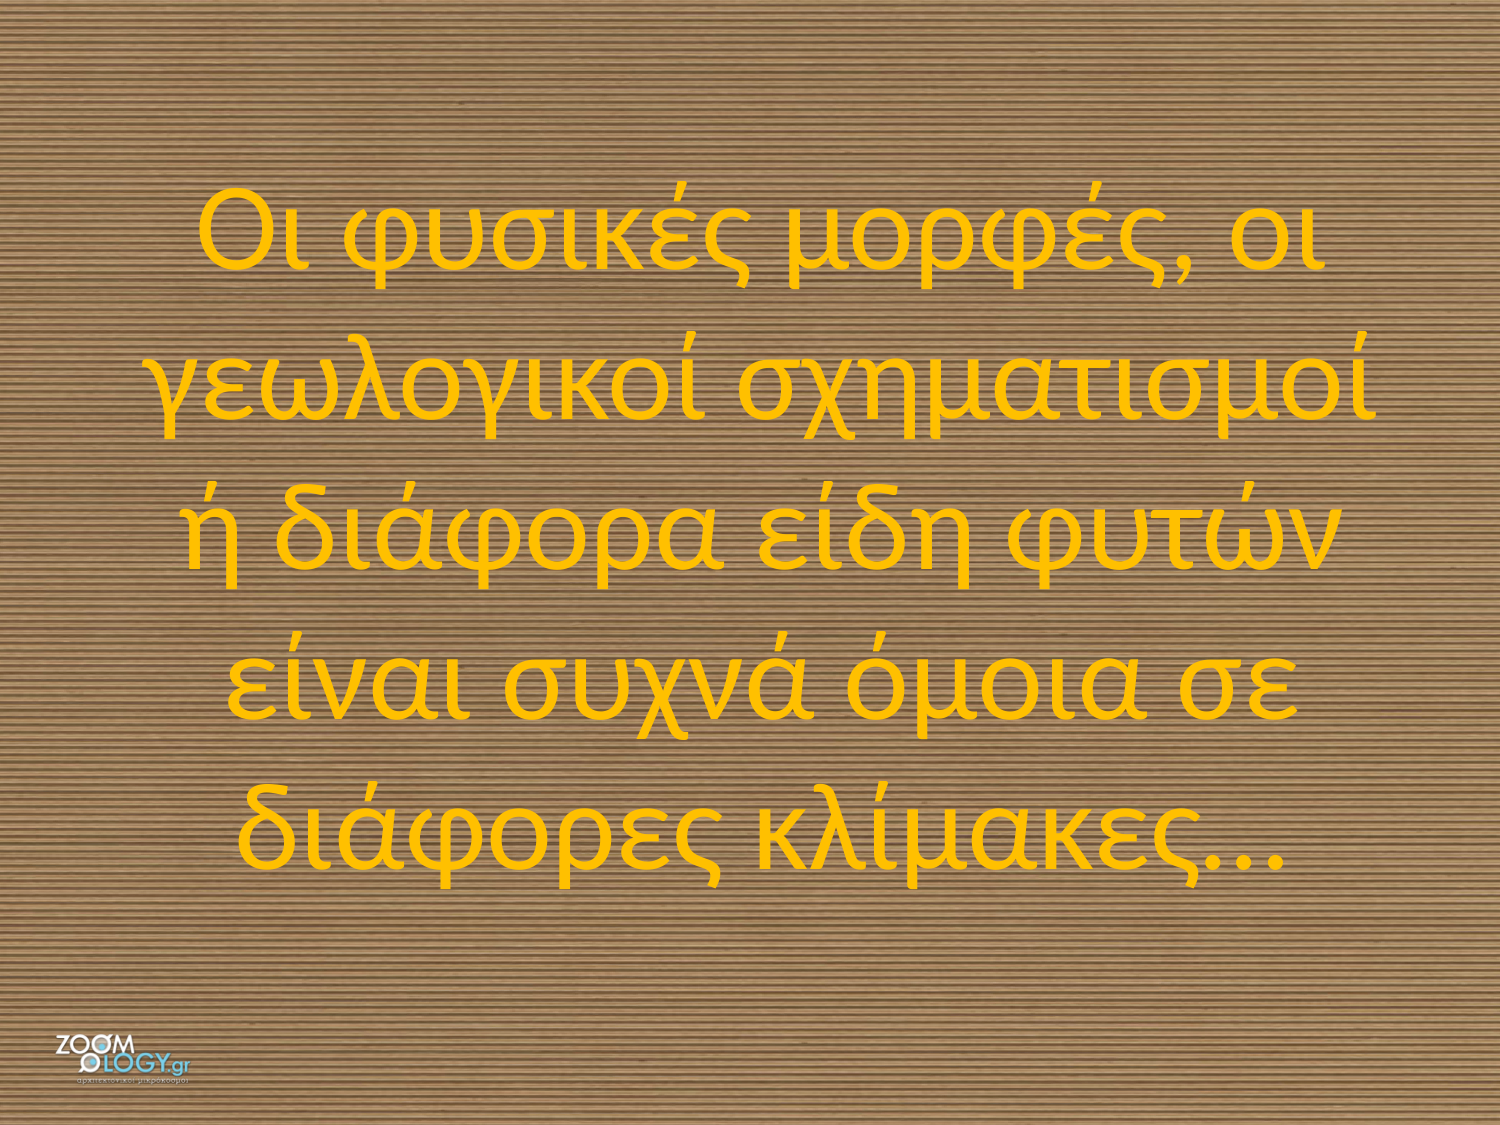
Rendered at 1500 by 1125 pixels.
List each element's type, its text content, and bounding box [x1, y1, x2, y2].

text_box Οι φυσικές μορφές, οι γεωλογικοί σχηματισμοί ή διάφορα είδη φυτών είναι συχνά όμοια σε διάφορες κλίμακες… [123, 137, 1400, 902]
picture [0, 0, 1500, 1125]
